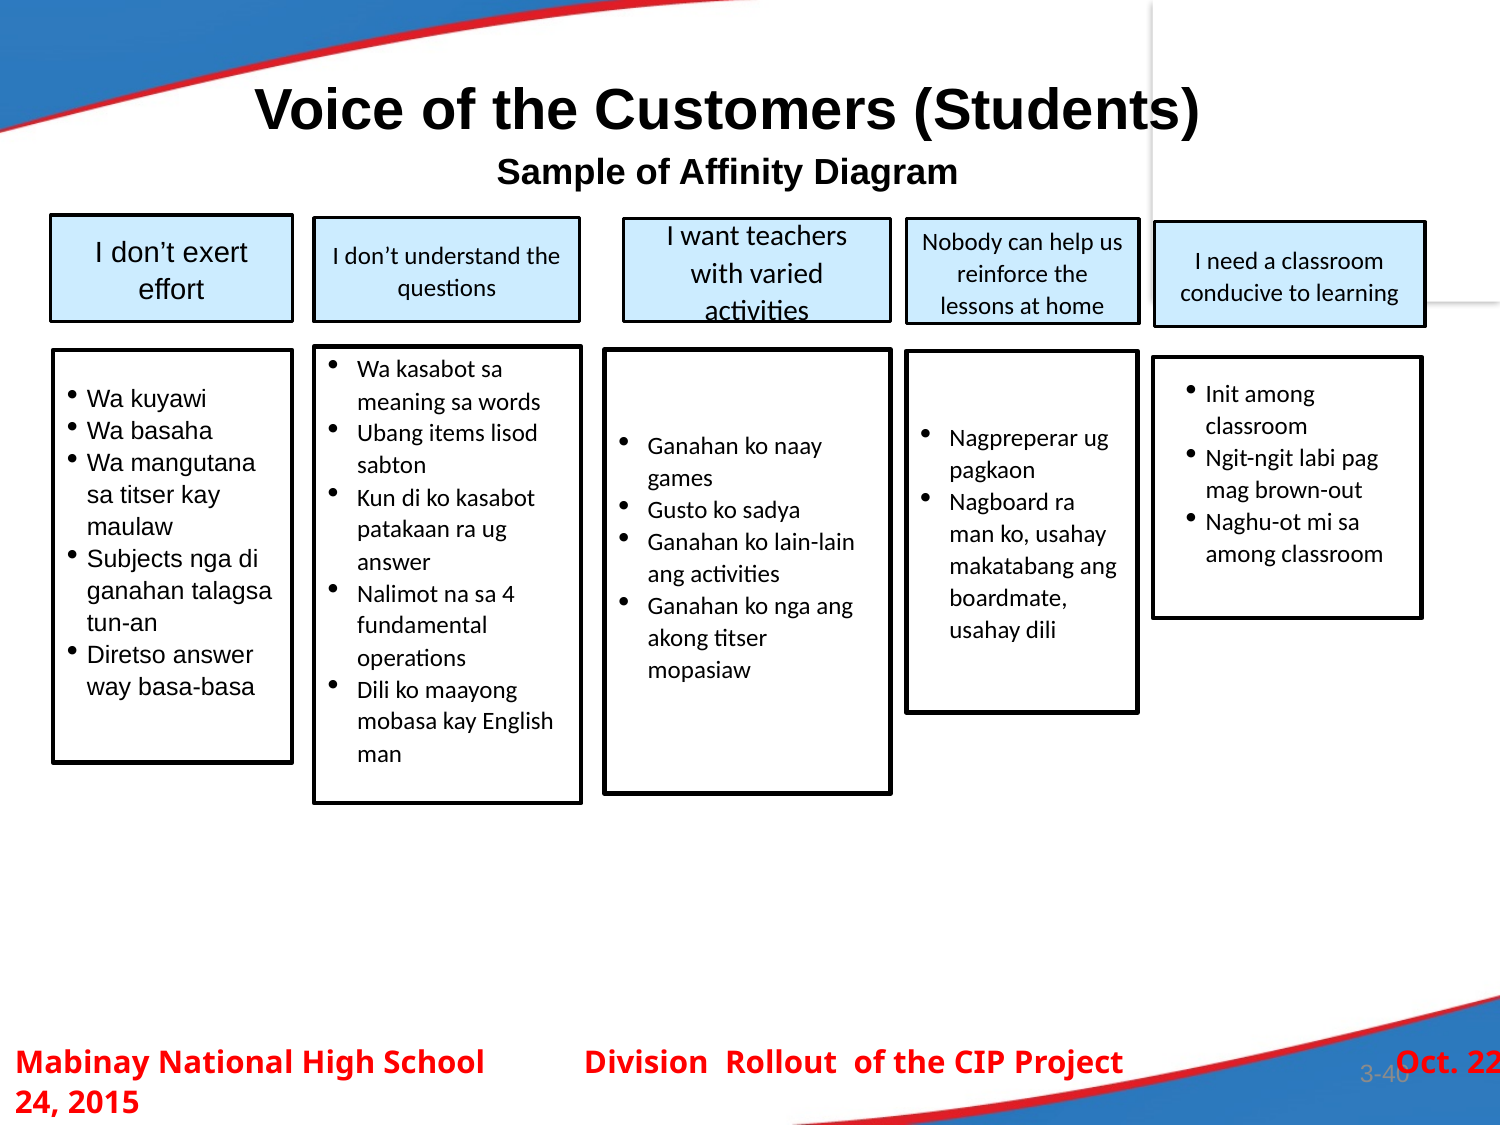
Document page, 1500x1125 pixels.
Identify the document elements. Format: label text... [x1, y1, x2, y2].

text_box Wa kasabot sa meaning sa words Ubang items lisod sabton Kun di ko kasabot patakaan ra ug answer Nalimot na sa 4 fundamental operations Dili ko maayong mobasa kay English man [313, 346, 582, 804]
picture [0, 0, 1500, 1037]
text_box I don’t exert effort [49, 213, 294, 324]
text_box Mabinay National High School Division Rollout of the CIP Project Oct. 22-24, 2015 [0, 1037, 1500, 1125]
text_box Init among classroom Ngit-ngit labi pag mag brown-out Naghu-ot mi sa among classroom [1153, 357, 1422, 619]
text_box Nagpreperar ug pagkaon Nagboard ra man ko, usahay makatabang ang boardmate, usahay dili [906, 350, 1138, 713]
text_box Nobody can help us reinforce the lessons at home [906, 218, 1139, 324]
text_box I want teachers with varied activities [623, 218, 891, 322]
text_box I don’t understand the questions [313, 217, 580, 322]
text_box Ganahan ko naay games Gusto ko sadya Ganahan ko lain-lain ang activities Ganahan ko nga ang akong titser mopasiaw [604, 349, 891, 794]
list Voice of the Customers (Students) Sample of Affinity Diagram [90, 63, 1366, 200]
text_box I need a classroom conducive to learning [1154, 221, 1425, 327]
text_box Wa kuyawi Wa basaha Wa mangutana sa titser kay maulaw Subjects nga di ganahan talagsa tun-an Diretso answer way basa-basa [51, 348, 294, 765]
